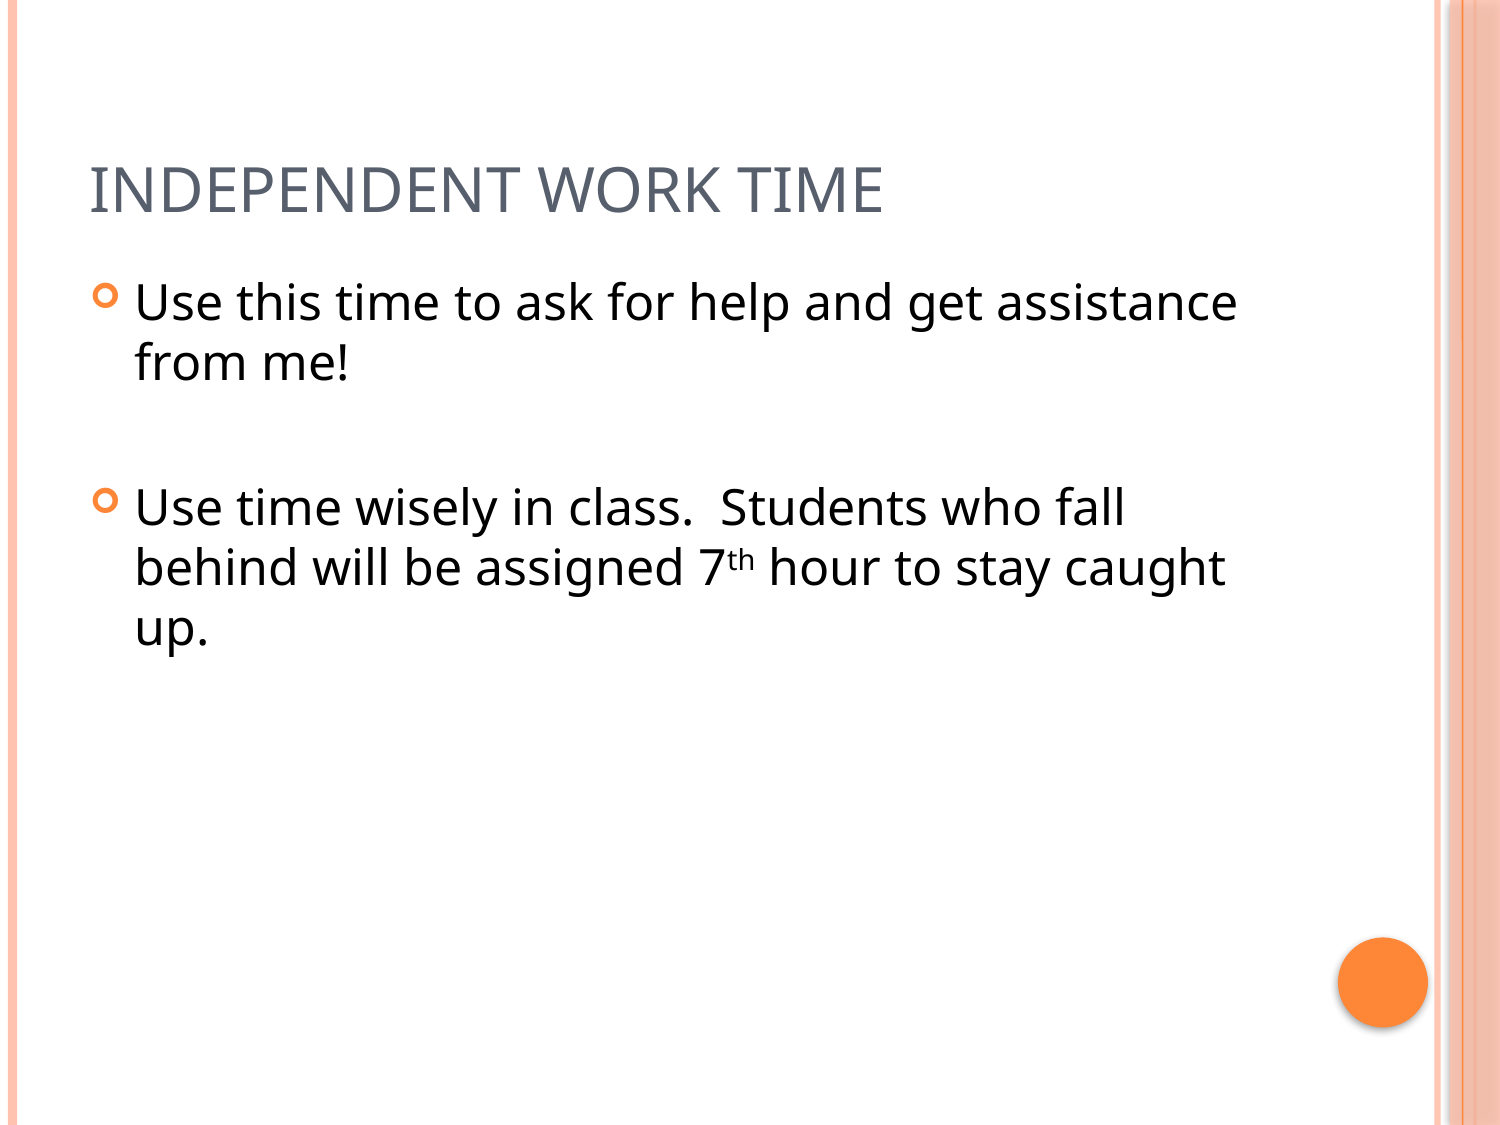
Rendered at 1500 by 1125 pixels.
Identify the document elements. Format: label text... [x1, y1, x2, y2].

list Use this time to ask for help and get assistance from me! Use time wisely in class. Students who fall behind will be assigned 7th hour to stay caught up. [75, 262, 1300, 1062]
title Independent work time [75, 45, 1300, 233]
